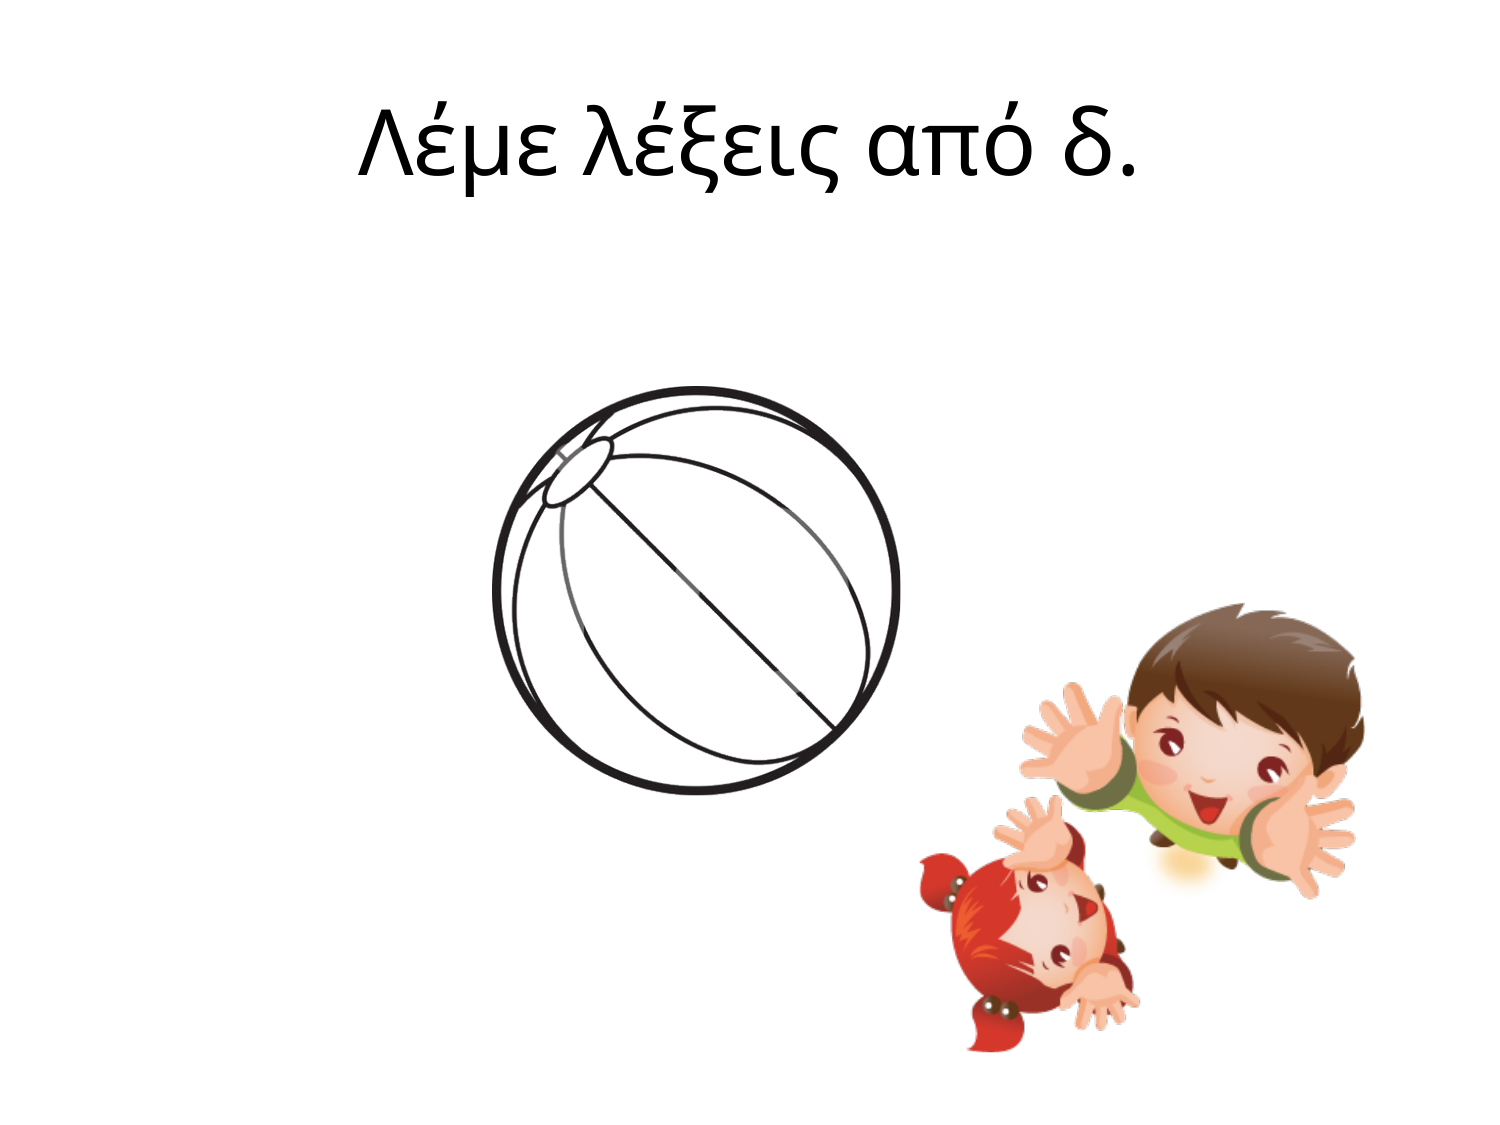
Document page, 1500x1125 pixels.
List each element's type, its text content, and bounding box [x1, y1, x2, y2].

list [491, 386, 901, 798]
title Λέμε λέξεις από δ. [75, 45, 1425, 233]
picture [915, 597, 1371, 1070]
